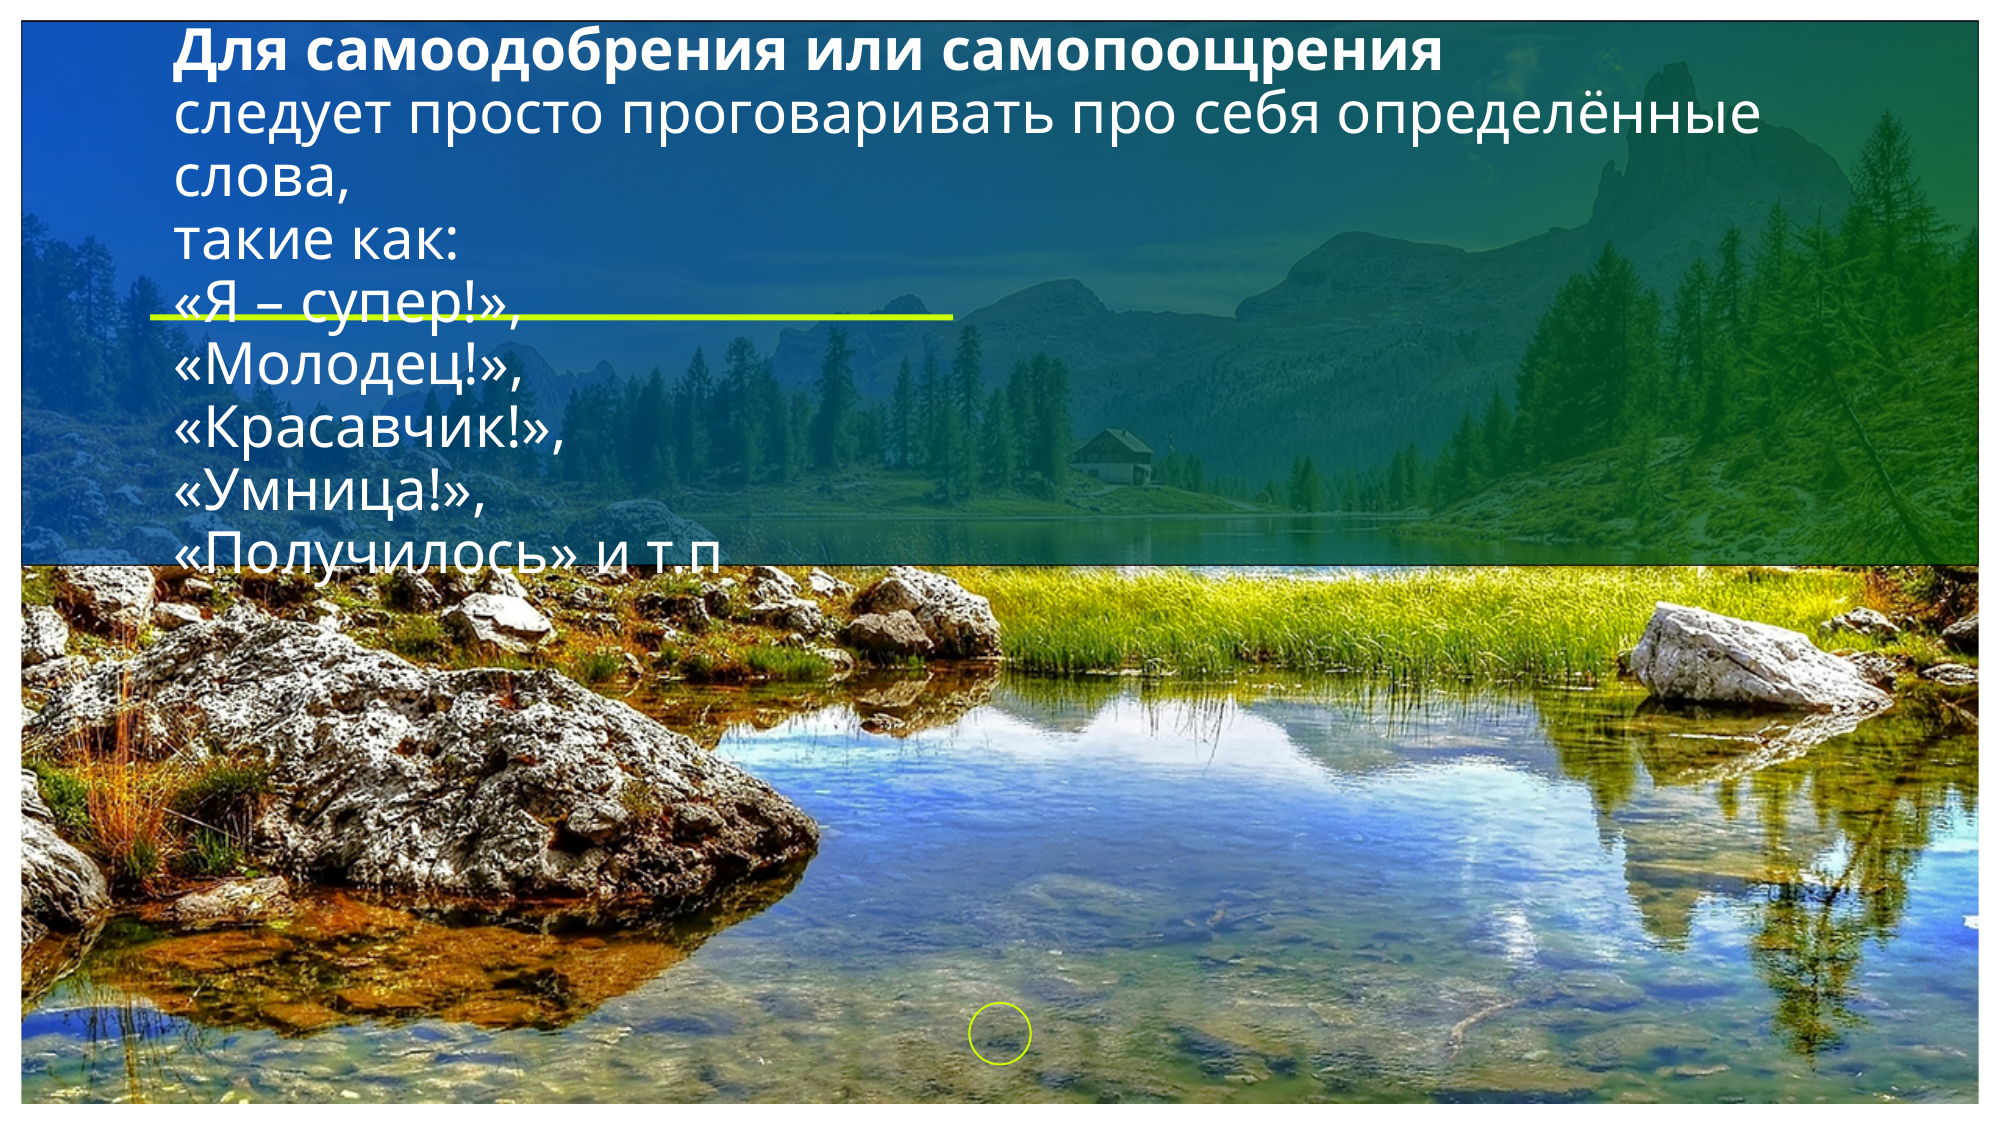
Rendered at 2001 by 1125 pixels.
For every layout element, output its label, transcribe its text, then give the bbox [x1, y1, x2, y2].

picture [21, 21, 1979, 1104]
title Для самоодобрения или самопоощрения следует просто проговаривать про себя определённые слова, такие как: «Я – супер!», «Молодец!», «Красавчик!», «Умница!», «Получилось» и т.п [158, 274, 1950, 403]
